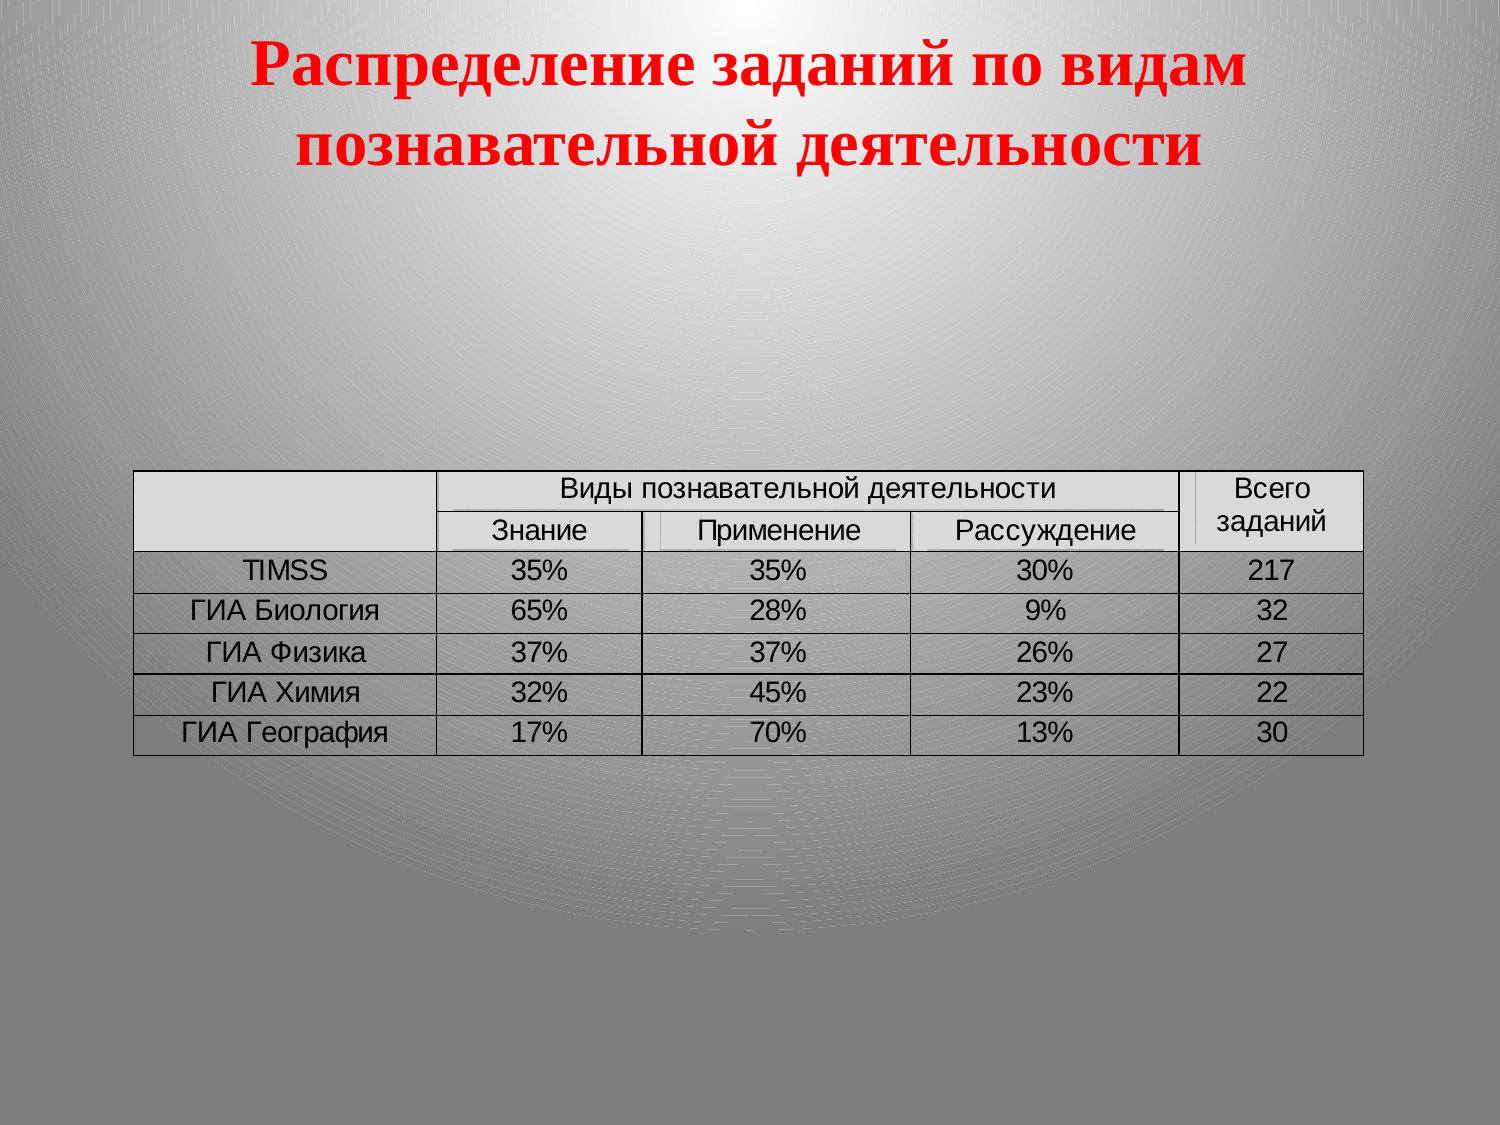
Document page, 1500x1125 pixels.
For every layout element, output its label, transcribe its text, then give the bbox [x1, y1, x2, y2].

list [74, 470, 1426, 798]
title Распределение заданий по видам познавательной деятельности [75, 45, 1425, 233]
